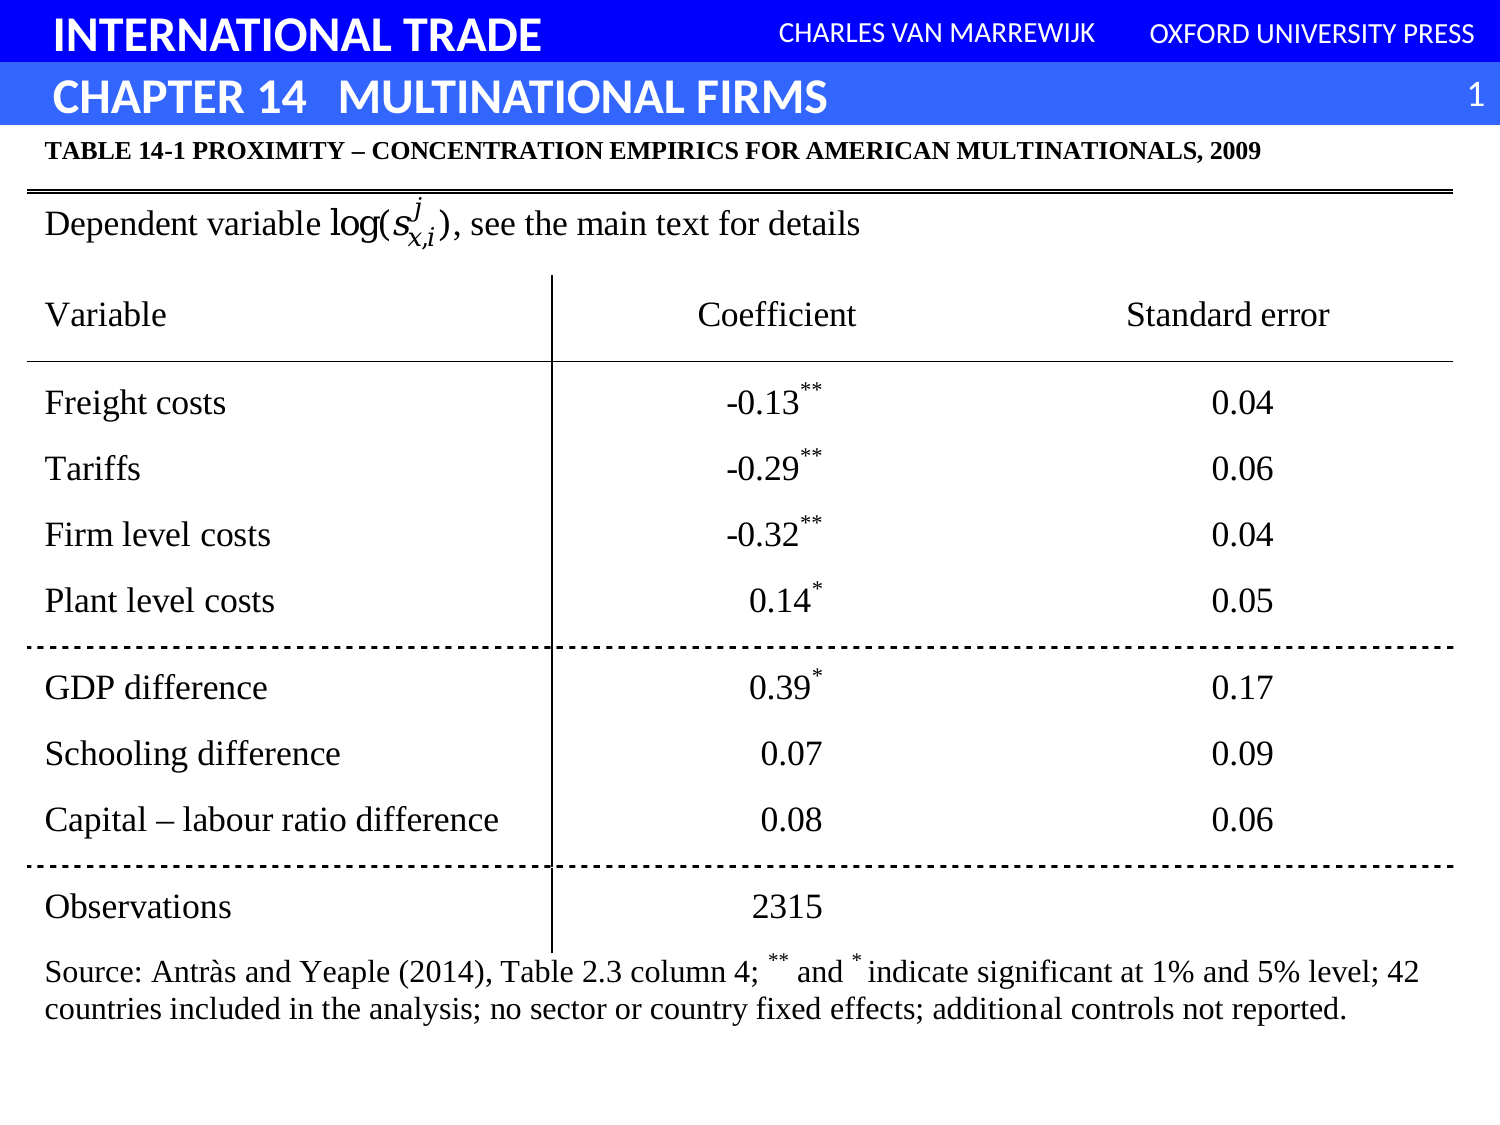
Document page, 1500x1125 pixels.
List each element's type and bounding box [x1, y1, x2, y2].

picture [24, 135, 1500, 1113]
